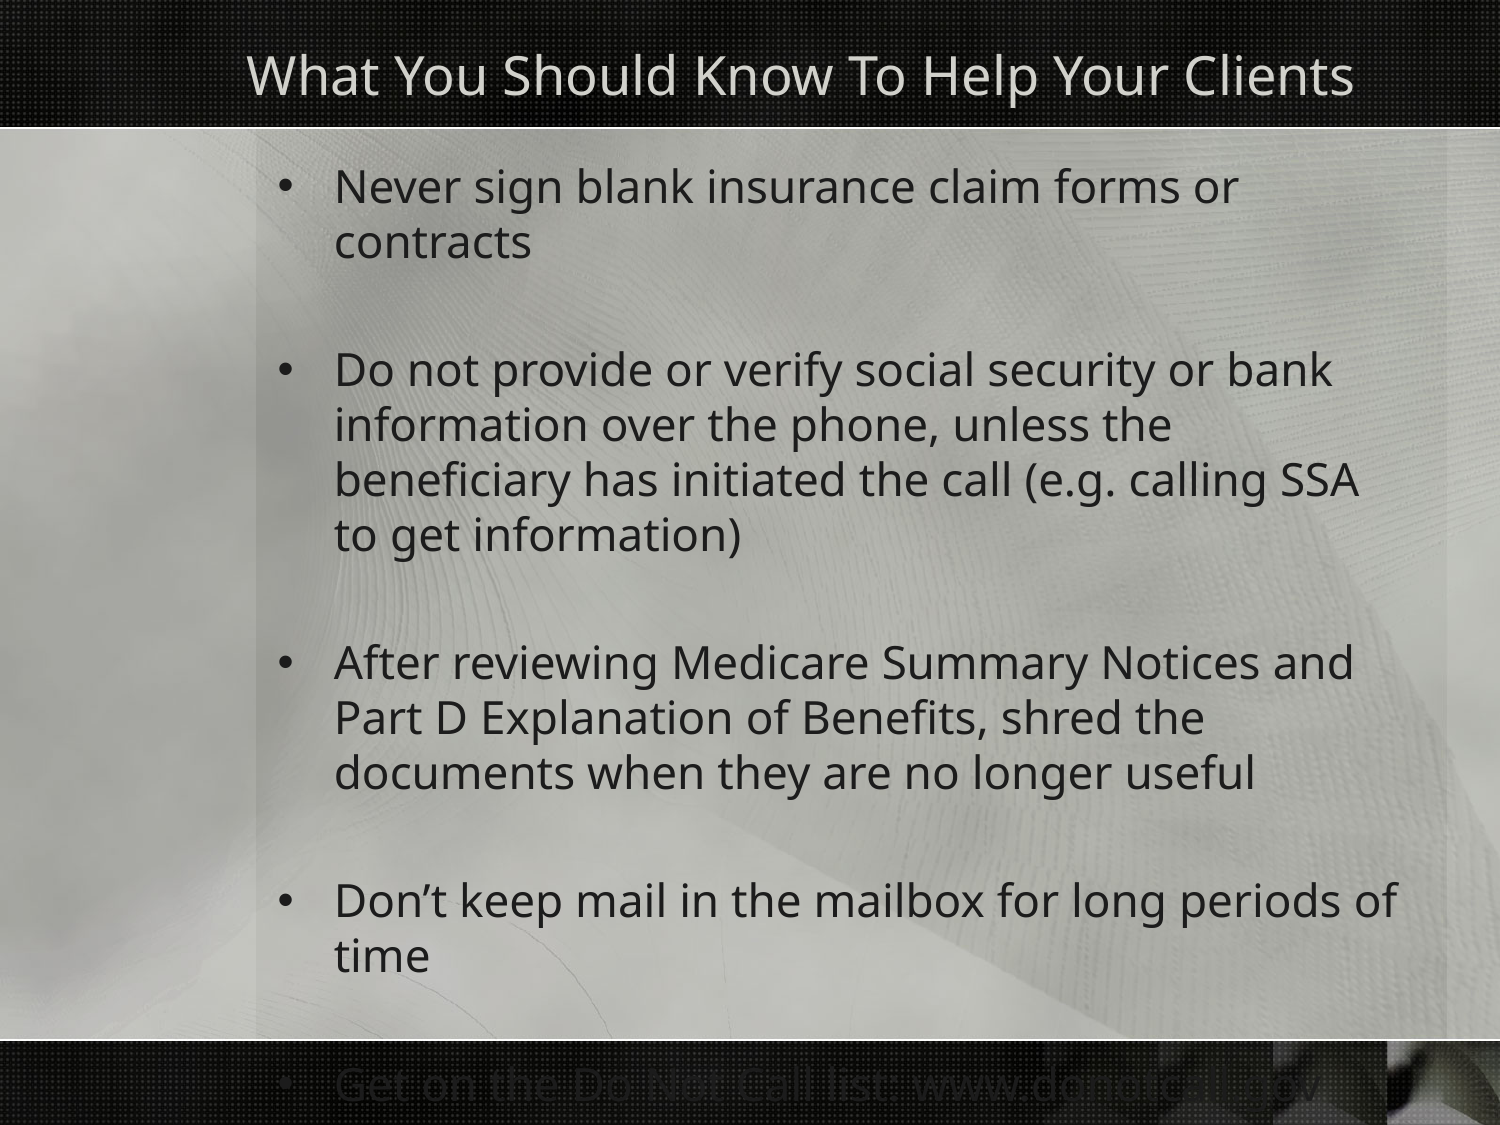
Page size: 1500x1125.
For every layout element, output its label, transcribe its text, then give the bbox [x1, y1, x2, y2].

list Never sign blank insurance claim forms or contracts Do not provide or verify social security or bank information over the phone, unless the beneficiary has initiated the call (e.g. calling SSA to get information) After reviewing Medicare Summary Notices and Part D Explanation of Benefits, shred the documents when they are no longer useful Don’t keep mail in the mailbox for long periods of time Get on the Do Not Call list: www.donotcall.gov [262, 149, 1426, 1006]
title What You Should Know To Help Your Clients [74, 0, 1426, 138]
picture [0, 0, 1500, 1125]
